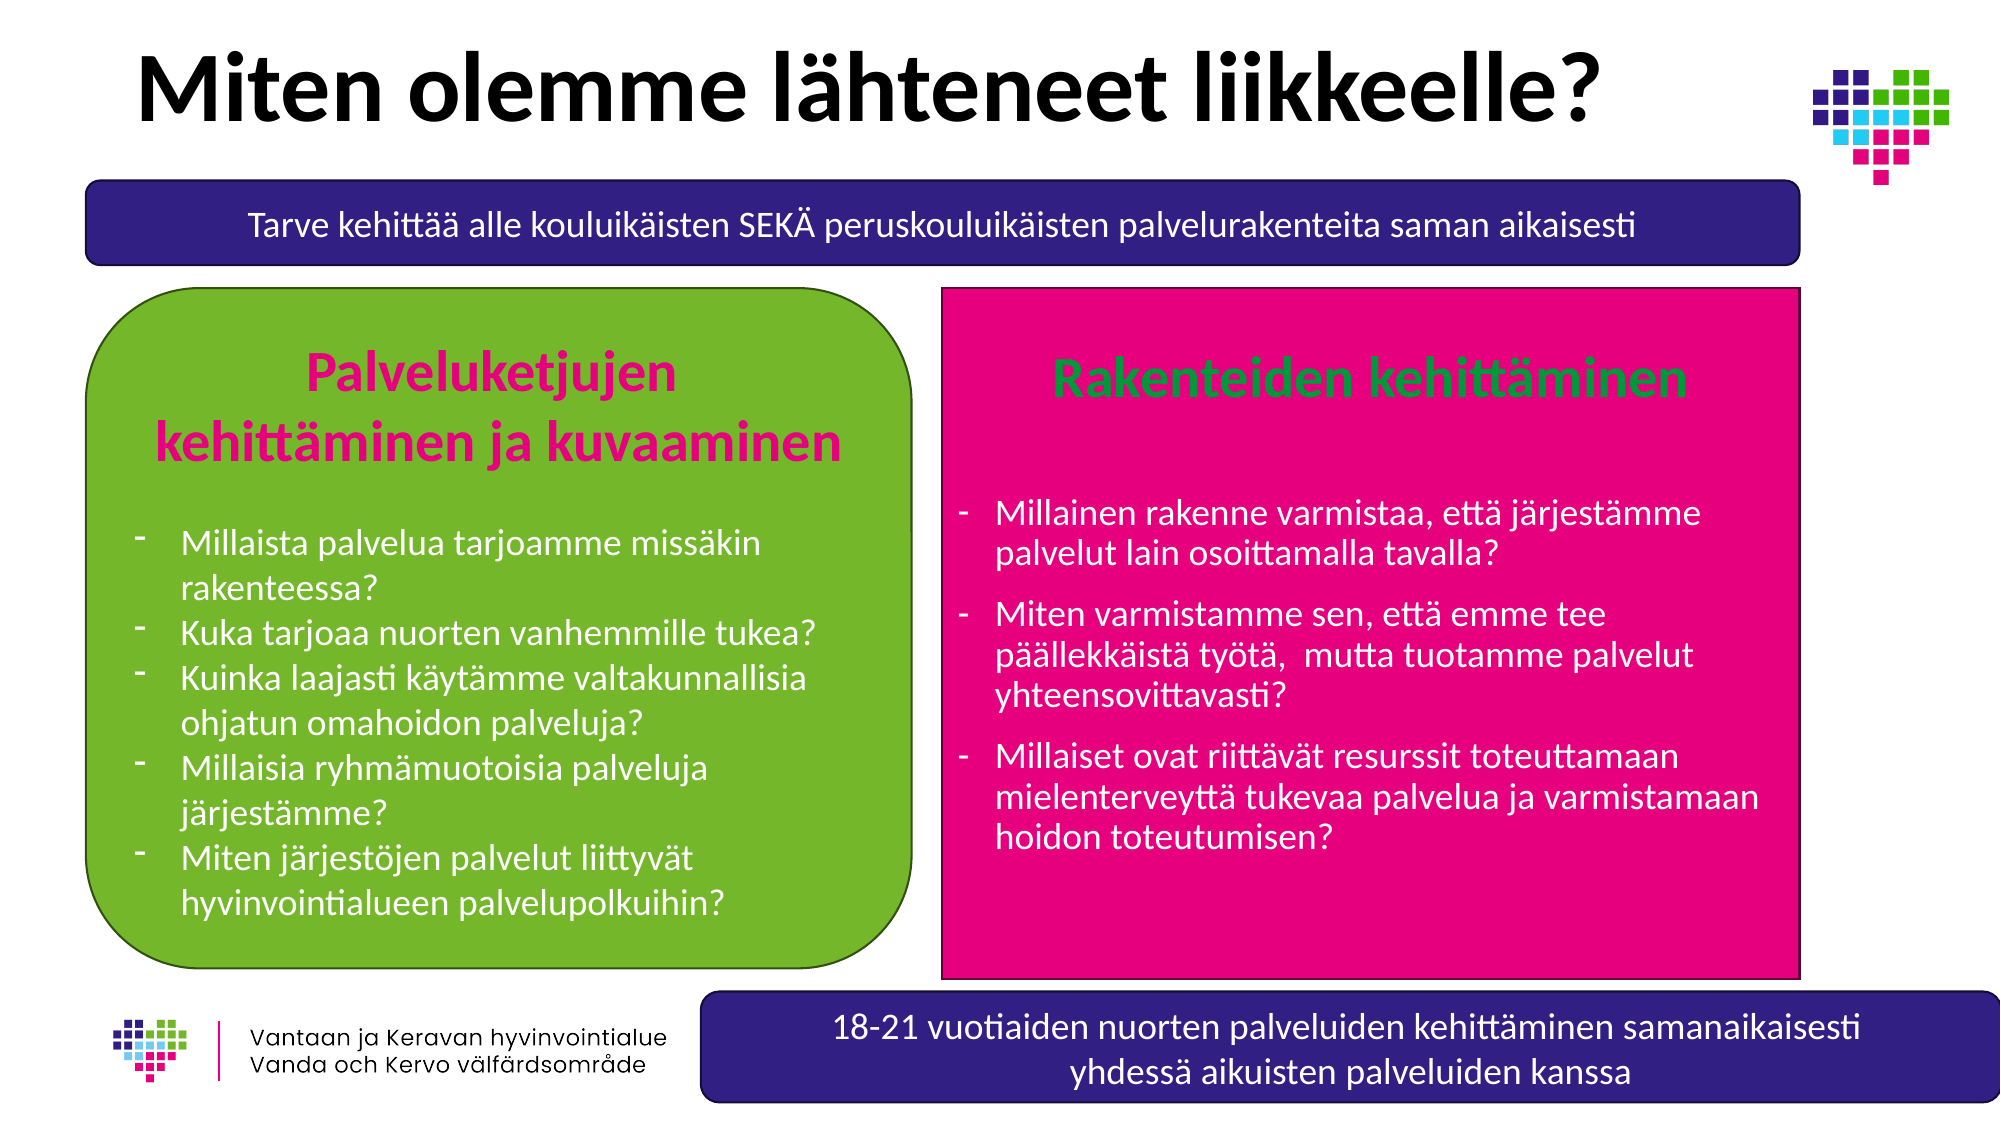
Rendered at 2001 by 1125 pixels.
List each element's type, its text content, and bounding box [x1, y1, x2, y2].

text_box Palveluketjujen kehittäminen ja kuvaaminen Millaista palvelua tarjoamme missäkin rakenteessa? Kuka tarjoaa nuorten vanhemmille tukea? Kuinka laajasti käytämme valtakunnallisia ohjatun omahoidon palveluja? Millaisia ryhmämuotoisia palveluja järjestämme? Miten järjestöjen palvelut liittyvät hyvinvointialueen palvelupolkuihin? [84, 287, 913, 970]
text_box 18-21 vuotiaiden nuorten palveluiden kehittäminen samanaikaisesti yhdessä aikuisten palveluiden kanssa [699, 990, 2000, 1104]
picture [1813, 70, 1949, 185]
picture [82, 988, 697, 1114]
title Miten olemme lähteneet liikkeelle? [120, 38, 1736, 140]
text_box Tarve kehittää alle kouluikäisten SEKÄ peruskouluikäisten palvelurakenteita saman aikaisesti [84, 179, 1801, 267]
list Rakenteiden kehittäminen Millainen rakenne varmistaa, että järjestämme palvelut lain osoittamalla tavalla? Miten varmistamme sen, että emme tee päällekkäistä työtä, mutta tuotamme palvelut yhteensovittavasti? Millaiset ovat riittävät resurssit toteuttamaan mielenterveyttä tukevaa palvelua ja varmistamaan hoidon toteutumisen? [941, 287, 1801, 980]
